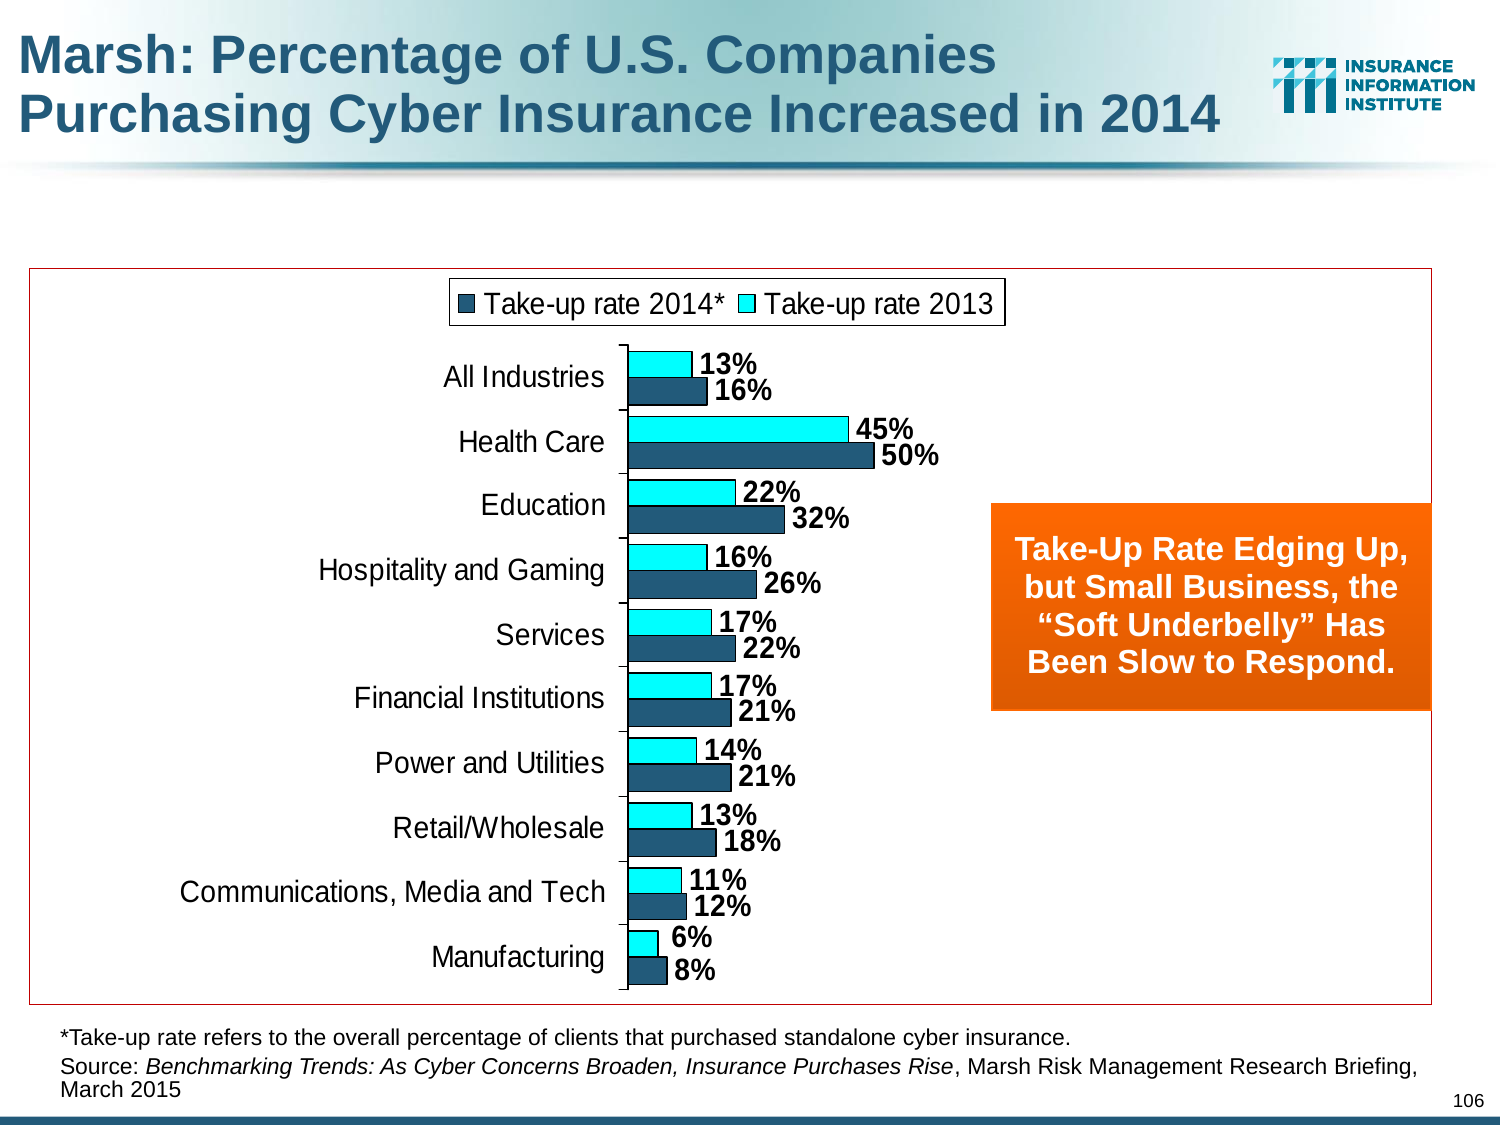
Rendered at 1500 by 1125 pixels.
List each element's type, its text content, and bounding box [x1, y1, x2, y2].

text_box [29, 268, 1432, 1005]
picture [0, 0, 1500, 189]
text_box *Take-up rate refers to the overall percentage of clients that purchased standalone cyber insurance. Source: Benchmarking Trends: As Cyber Concerns Broaden, Insurance Purchases Rise, Marsh Risk Management Research Briefing, March 2015 [0, 1026, 1458, 1125]
text_box 106 [1458, 1091, 1485, 1111]
title Marsh: Percentage of U.S. Companies Purchasing Cyber Insurance Increased in 2014 [10, 14, 1234, 157]
